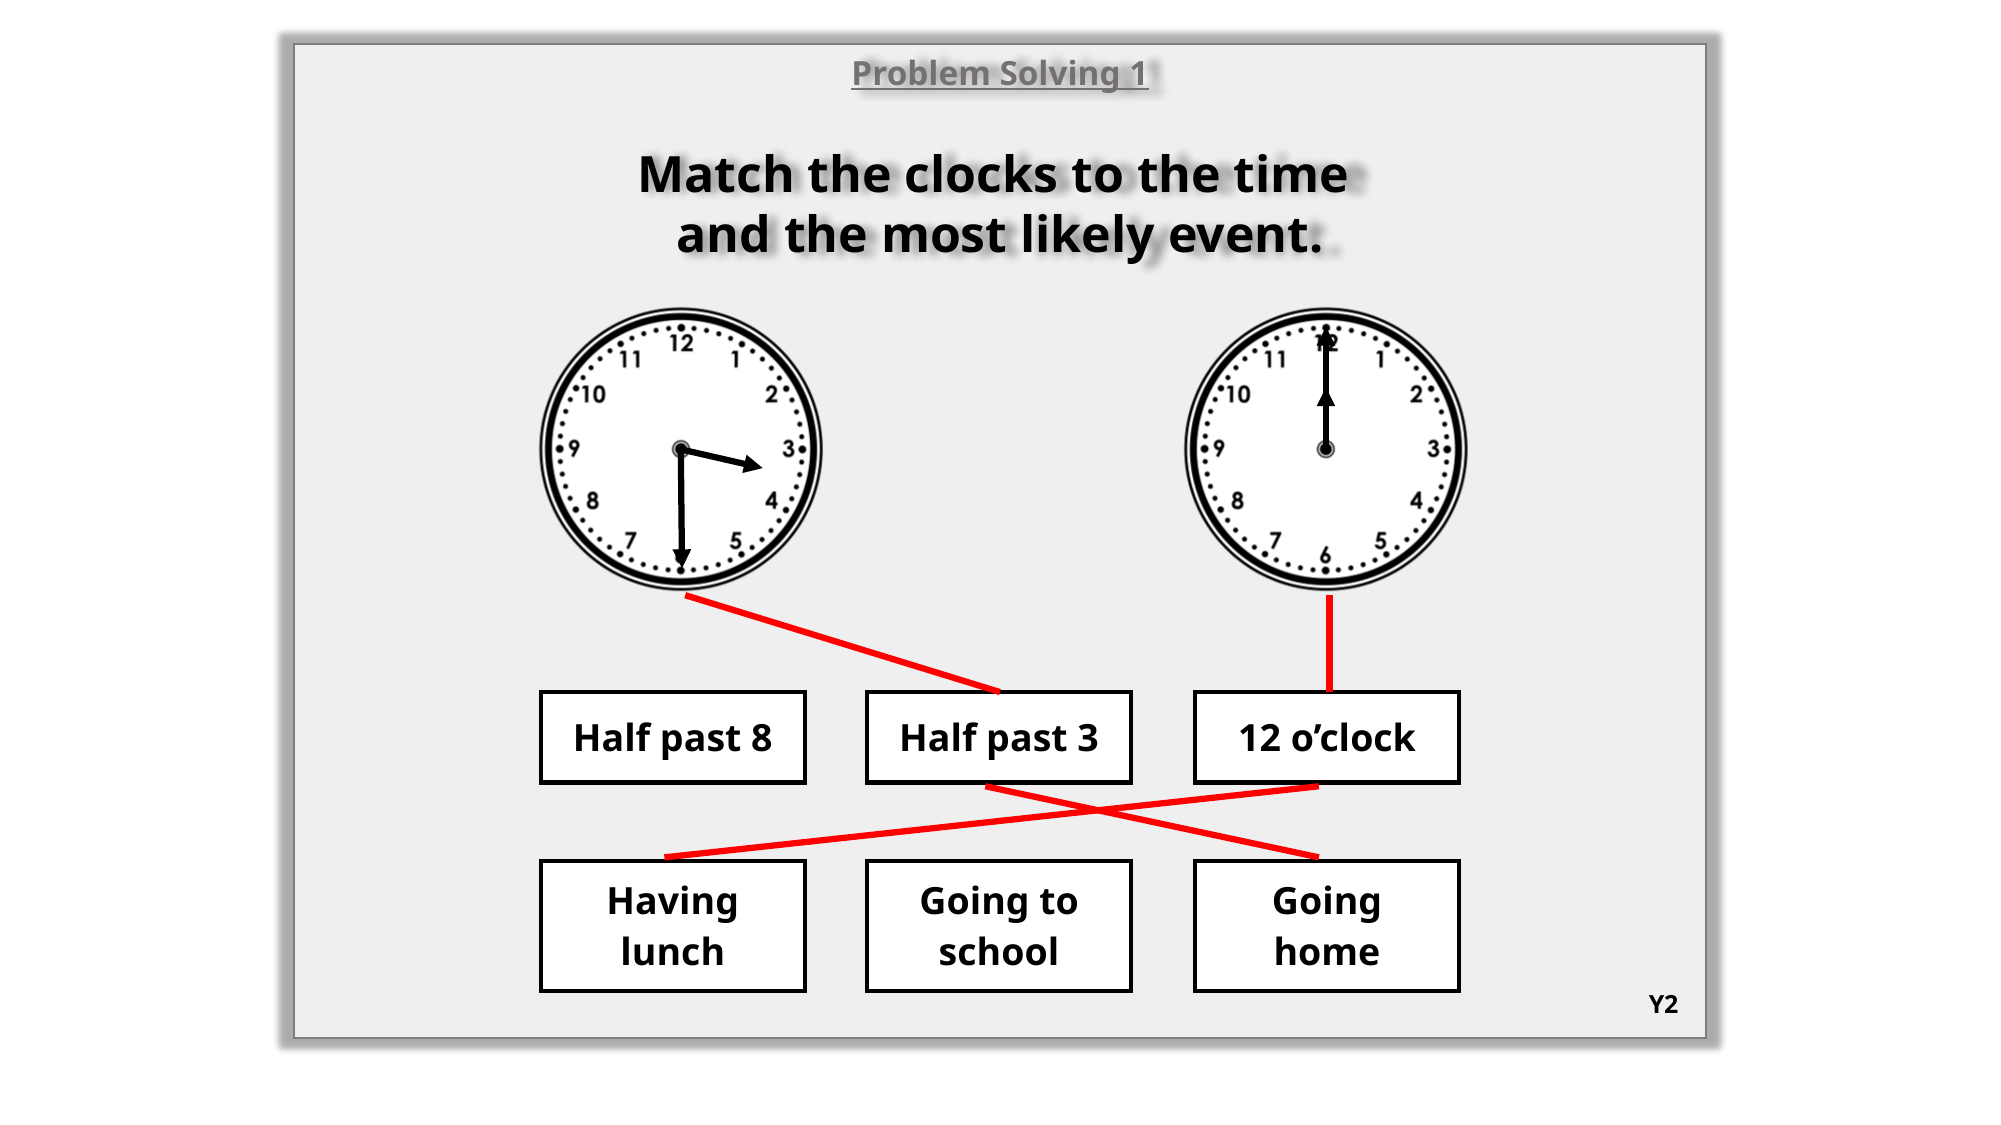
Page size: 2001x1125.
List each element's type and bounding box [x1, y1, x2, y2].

text_box [685, 595, 1000, 693]
text_box [985, 786, 1319, 858]
text_box [664, 786, 985, 858]
text_box [678, 448, 763, 469]
picture [268, 22, 1732, 1061]
